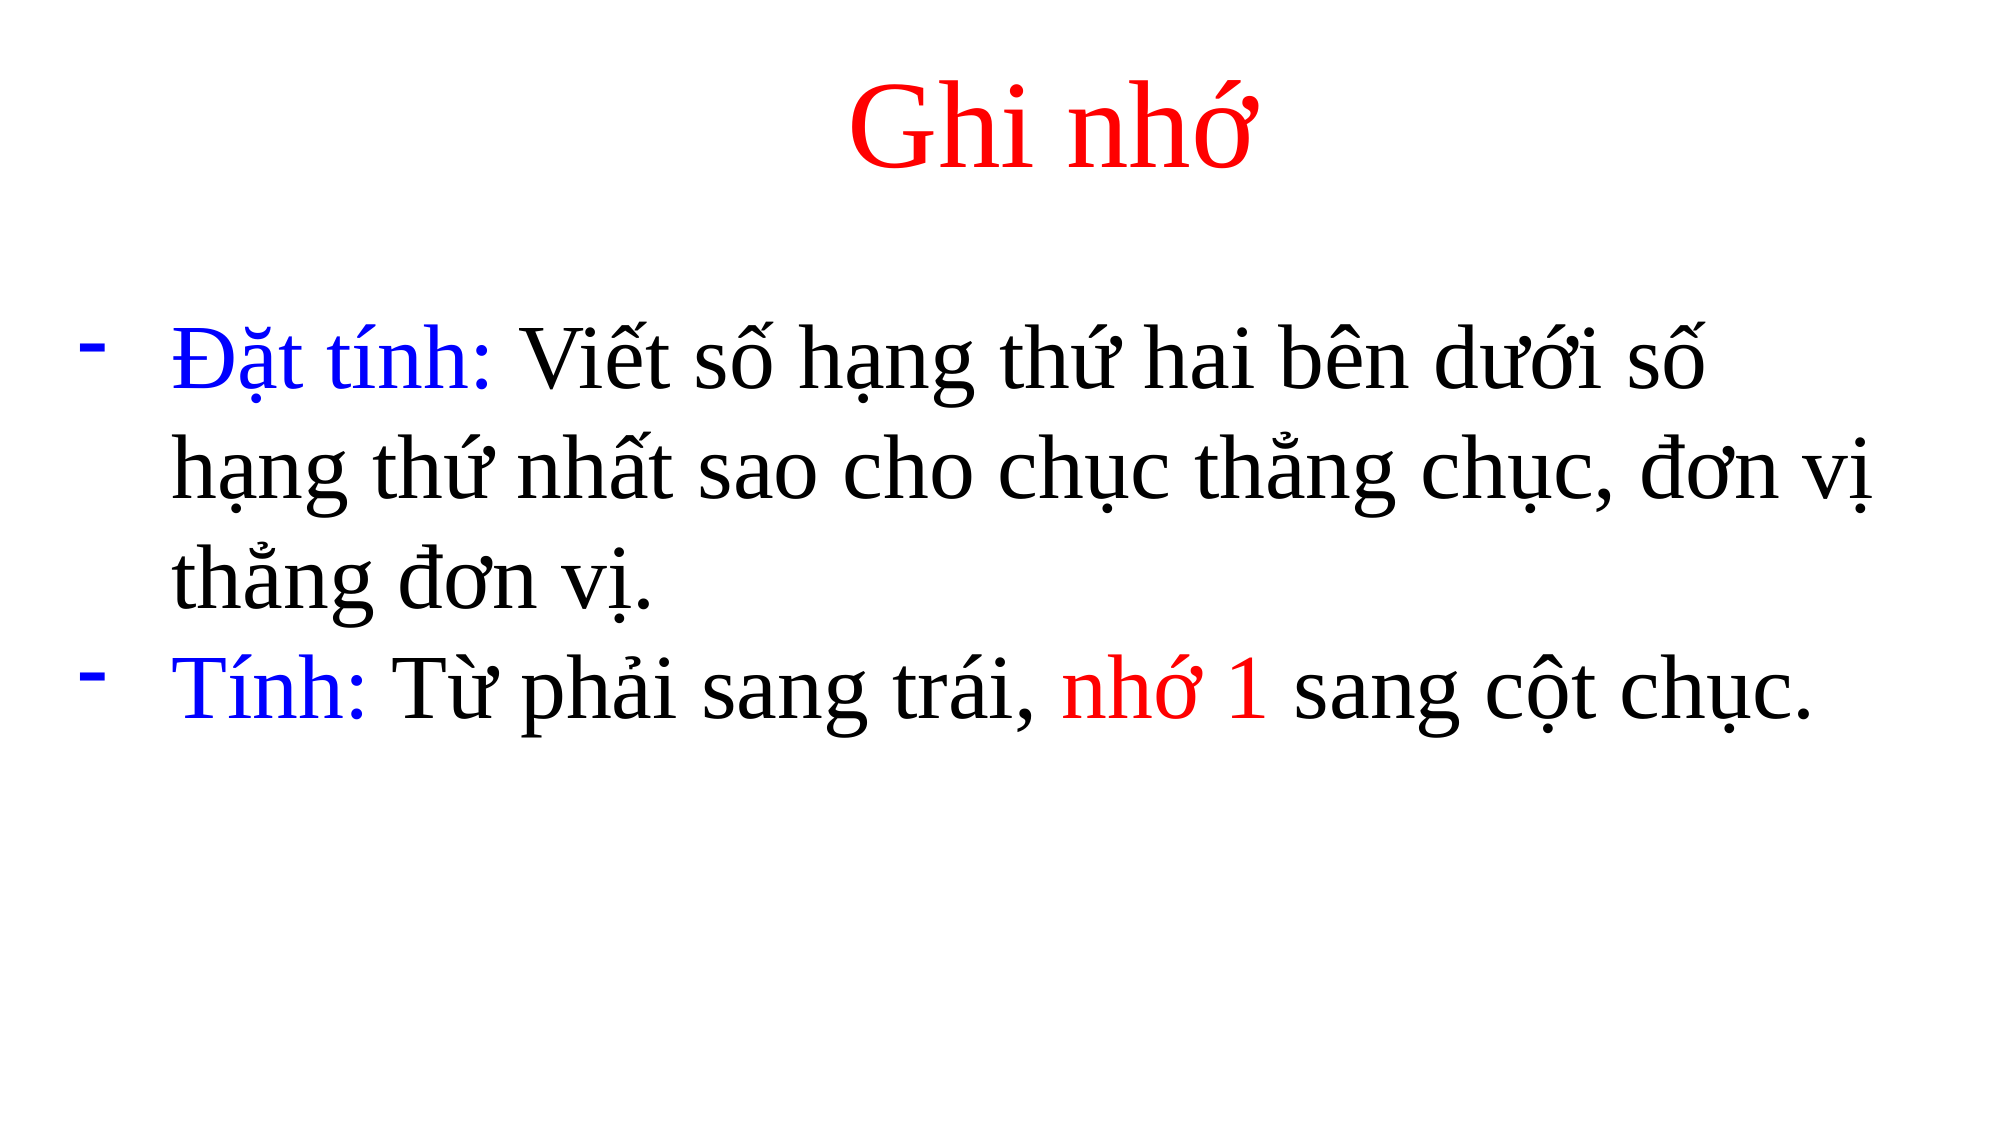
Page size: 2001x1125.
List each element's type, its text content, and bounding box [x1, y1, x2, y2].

text_box Ghi nhớ [439, 37, 1666, 199]
text_box Đặt tính: Viết số hạng thứ hai bên dưới số hạng thứ nhất sao cho chục thẳng chục, đơn vị thẳng đơn vị. Tính: Từ phải sang trái, nhớ 1 sang cột chục. [66, 291, 1921, 743]
